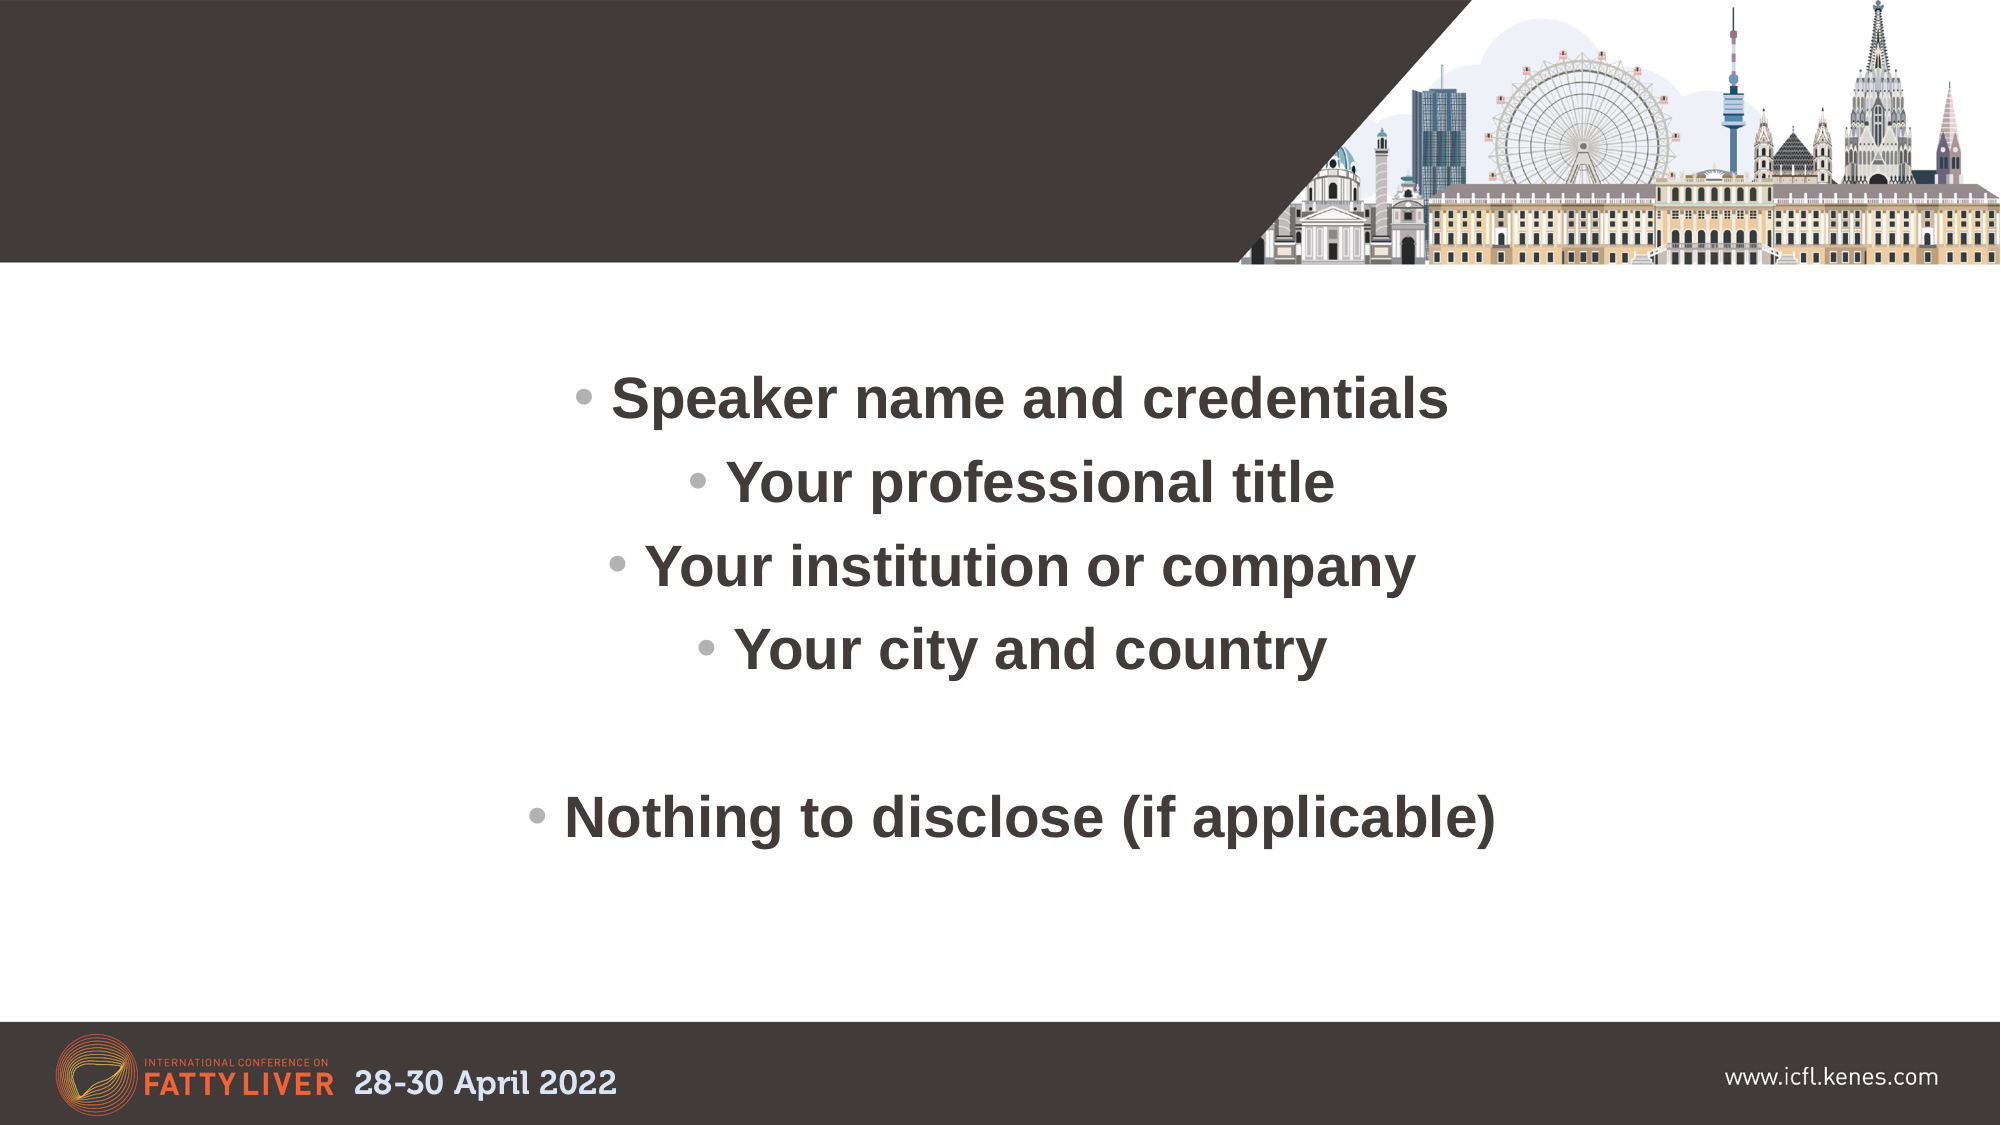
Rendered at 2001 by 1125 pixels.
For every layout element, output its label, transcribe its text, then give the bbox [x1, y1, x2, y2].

picture [0, 0, 2000, 1125]
list Speaker name and credentials Your professional title Your institution or company Your city and country Nothing to disclose (if applicable) [69, 360, 1956, 985]
